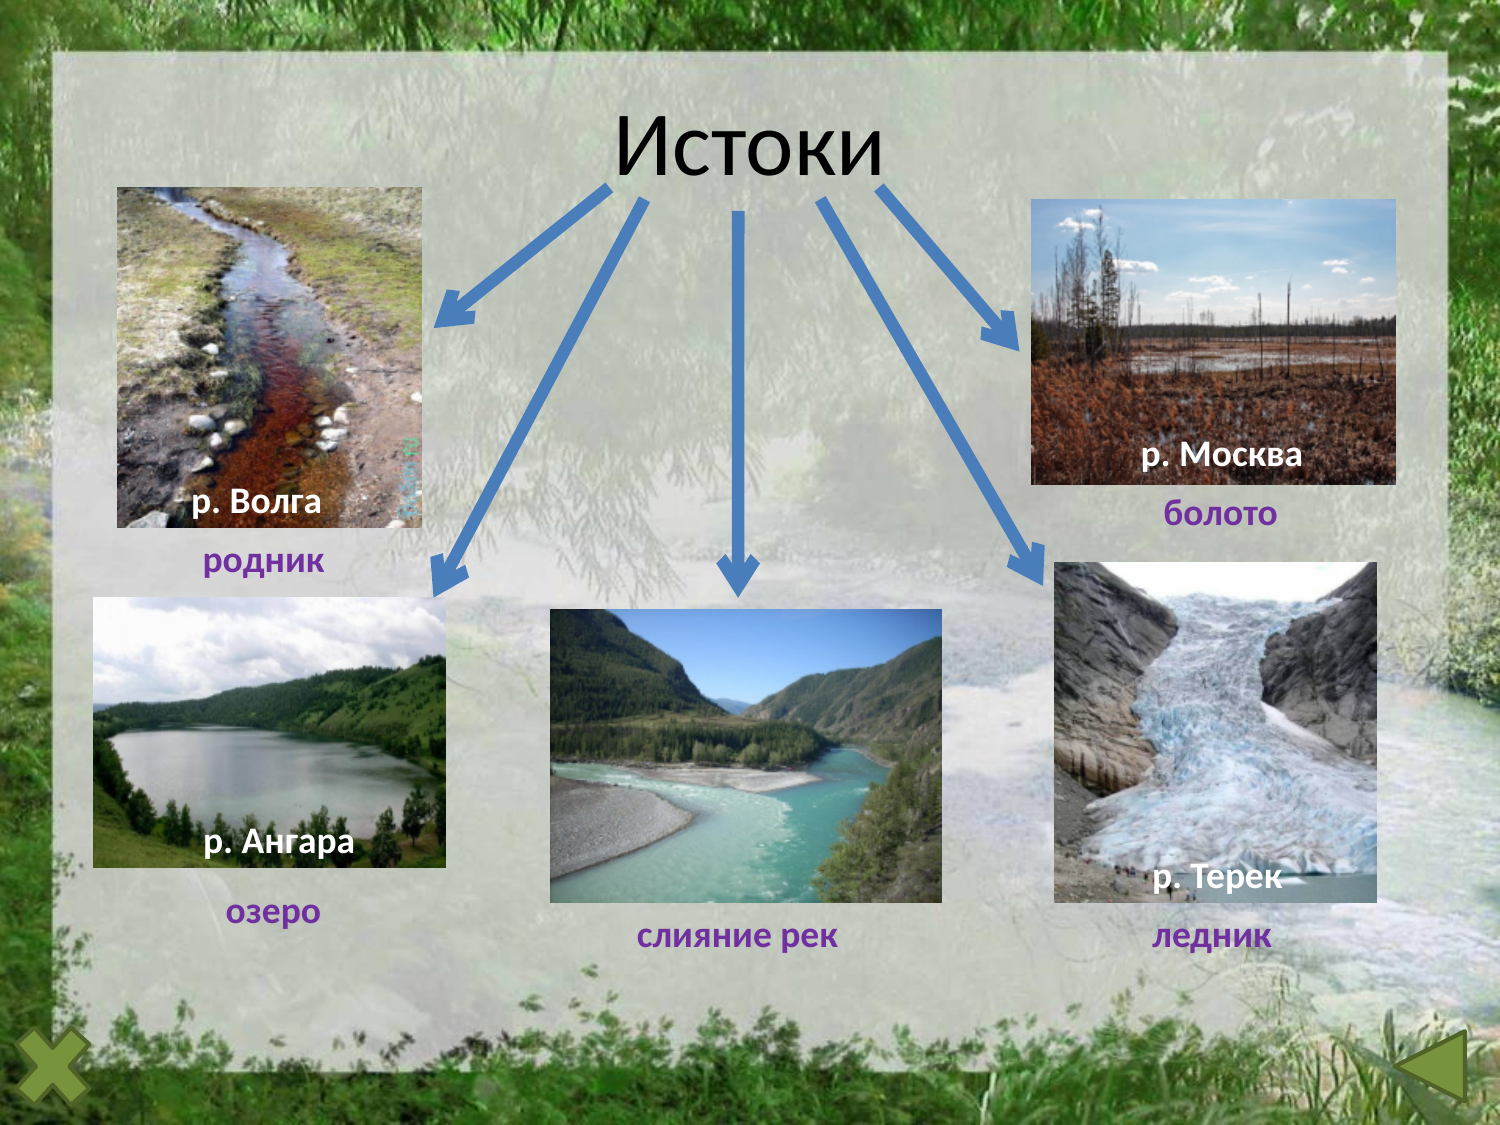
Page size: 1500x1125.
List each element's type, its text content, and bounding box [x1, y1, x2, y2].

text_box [1054, 562, 1378, 964]
title Истоки [75, 45, 1425, 233]
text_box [426, 292, 732, 505]
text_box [866, 198, 1032, 279]
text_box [116, 187, 423, 589]
picture [0, 0, 1500, 1125]
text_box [1030, 198, 1396, 542]
text_box [1392, 1029, 1467, 1104]
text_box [737, 280, 1126, 505]
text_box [550, 609, 942, 964]
text_box [13, 1025, 92, 1108]
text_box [433, 187, 610, 291]
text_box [93, 597, 446, 940]
